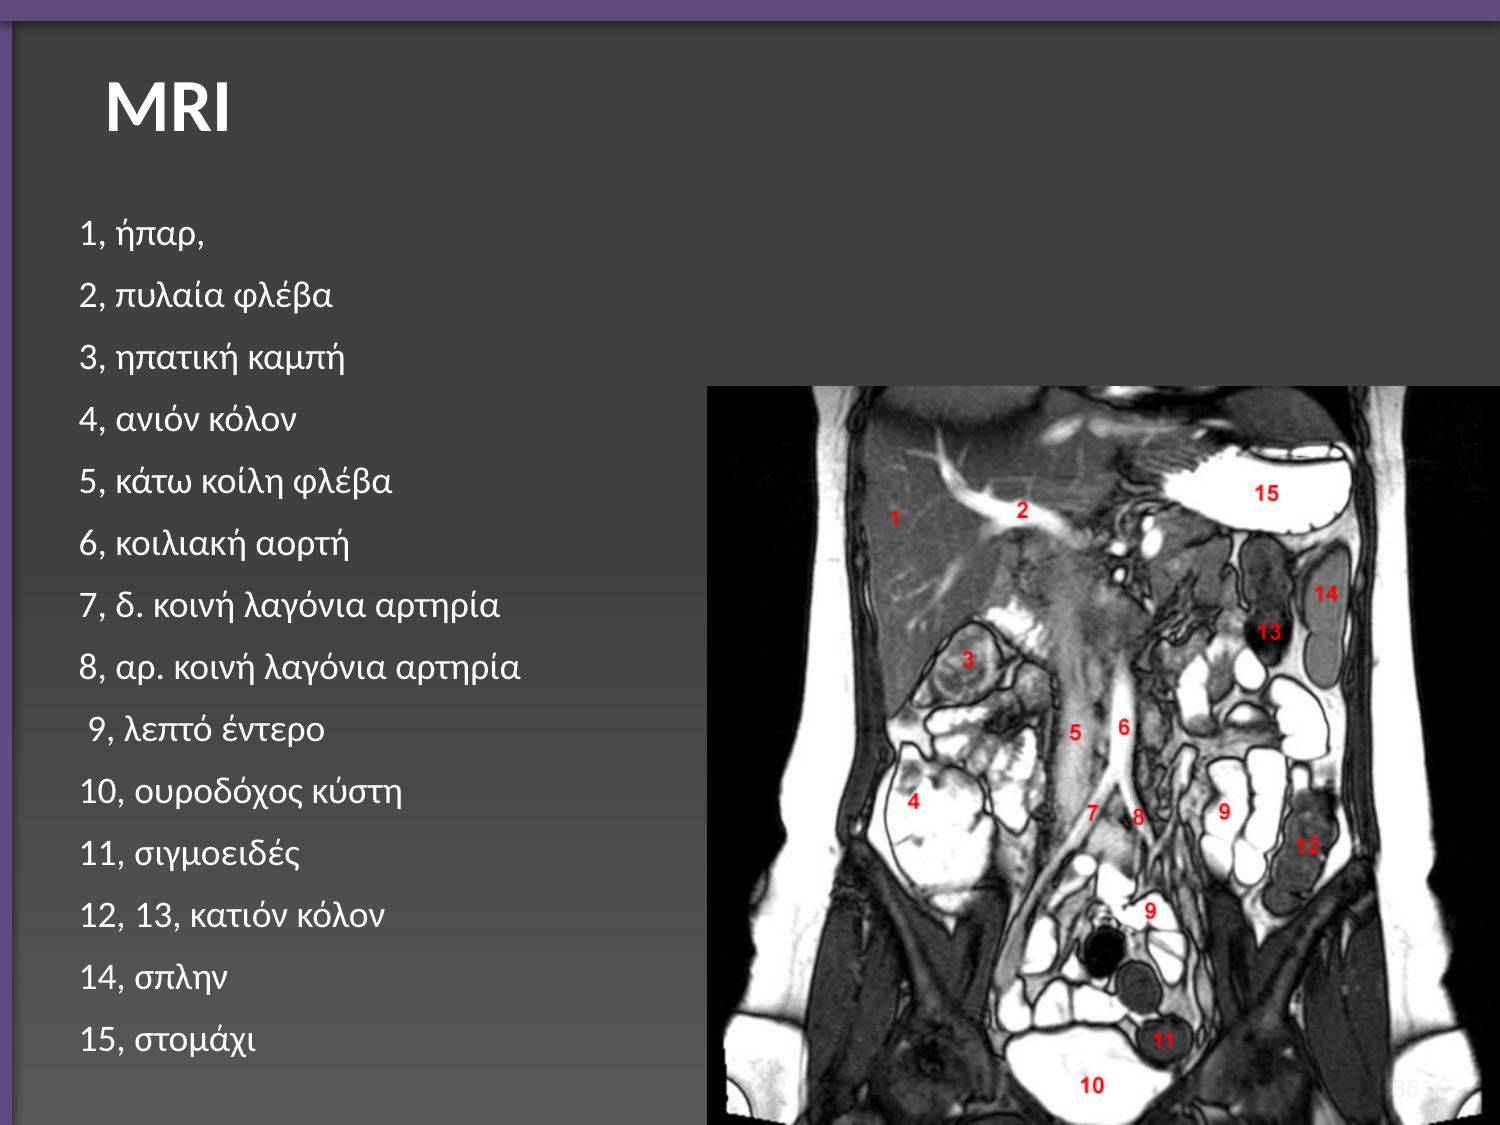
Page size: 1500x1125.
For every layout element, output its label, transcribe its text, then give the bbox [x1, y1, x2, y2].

title ΜRI [10, 19, 1500, 185]
picture [707, 386, 1500, 1125]
list 1, ήπαρ, 2, πυλαία φλέβα 3, ηπατική καμπή 4, ανιόν κόλον 5, κάτω κοίλη φλέβα 6, κοιλιακή αορτή 7, δ. κοινή λαγόνια αρτηρία 8, αρ. κοινή λαγόνια αρτηρία 9, λεπτό έντερο 10, ουροδόχος κύστη 11, σιγμοειδές 12, 13, κατιόν κόλον 14, σπλην 15, στομάχι [53, 196, 1436, 1059]
